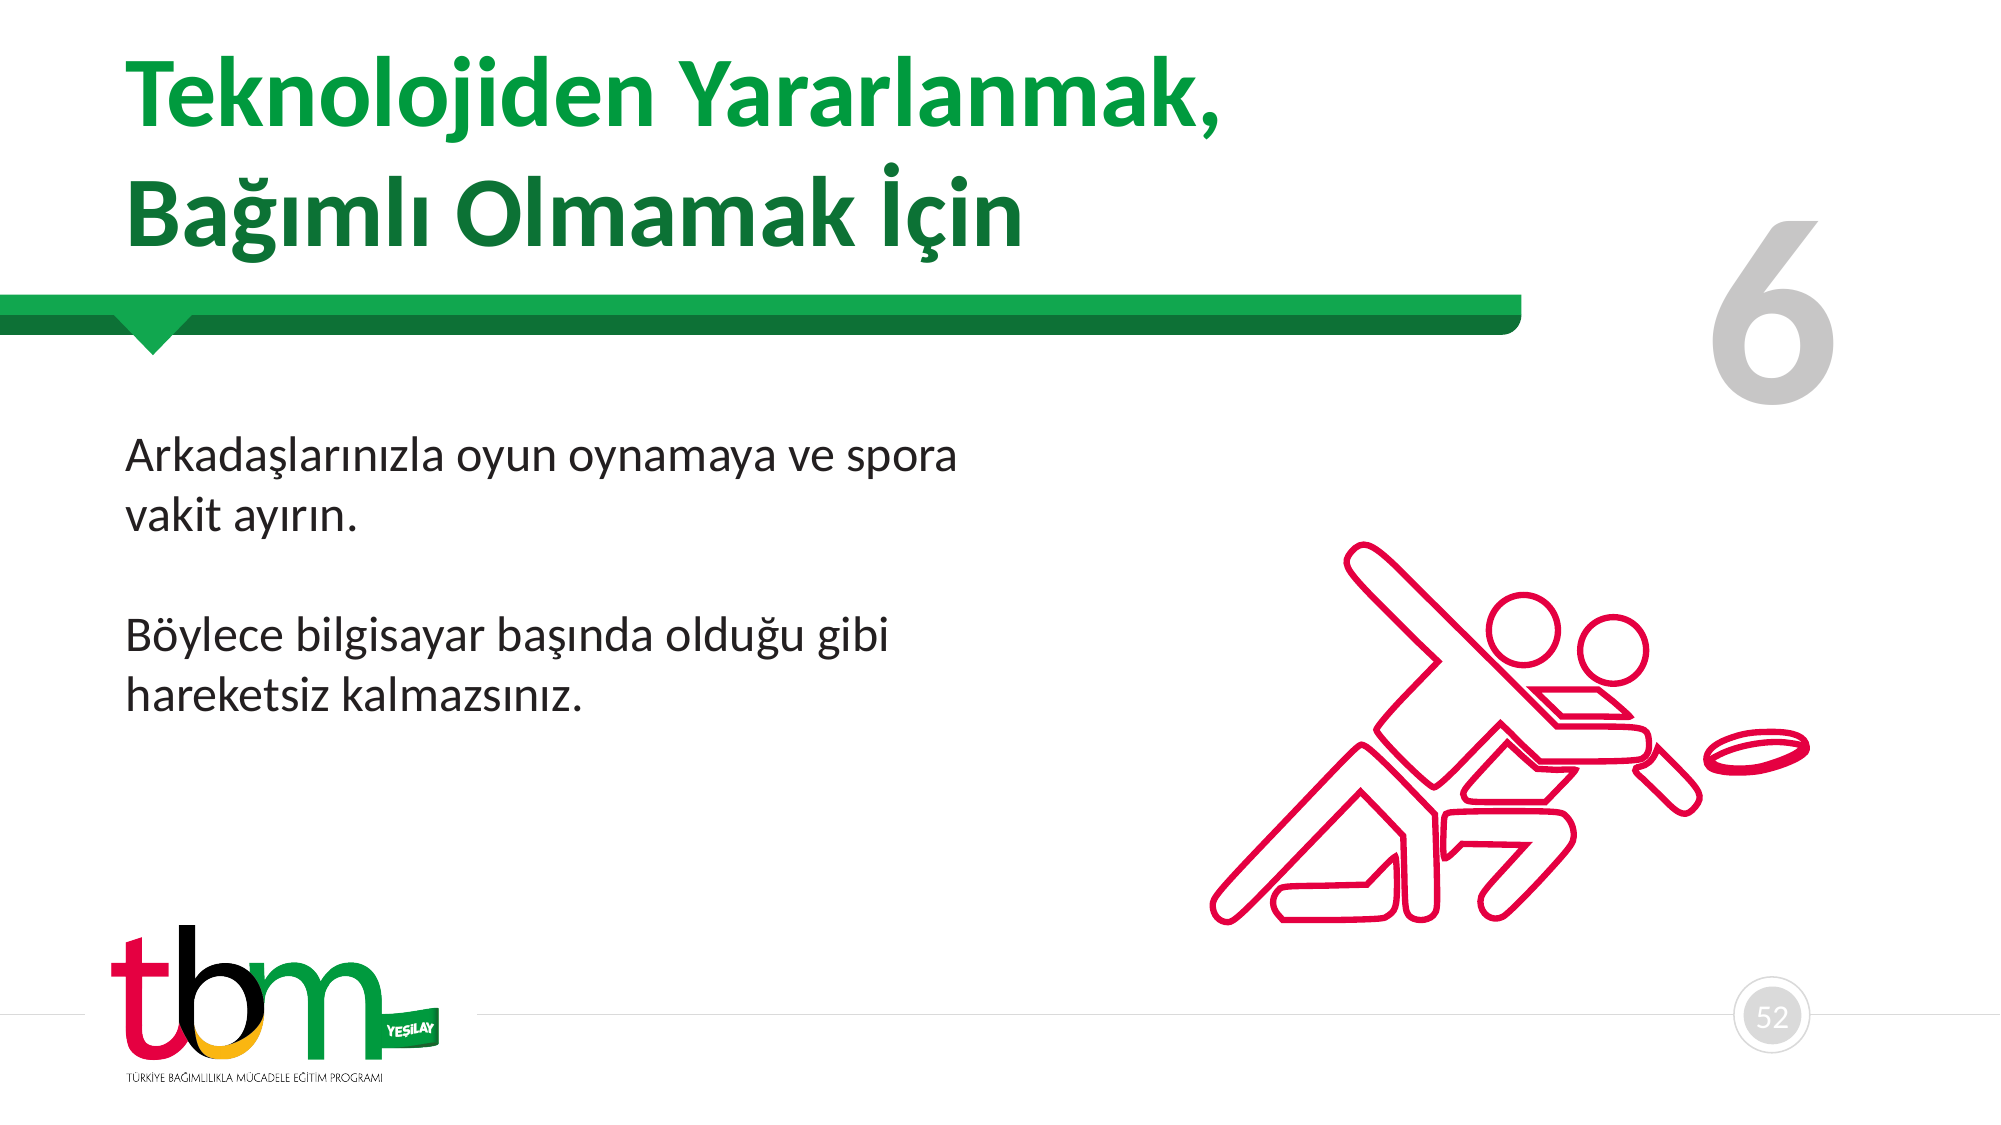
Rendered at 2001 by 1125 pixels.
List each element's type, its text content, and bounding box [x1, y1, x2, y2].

picture [1209, 541, 1810, 926]
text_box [0, 925, 2000, 1082]
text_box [0, 294, 1522, 356]
text_box 6 [1689, 129, 1855, 464]
text_box Teknolojiden Yararlanmak, Bağımlı Olmamak İçin [110, 19, 1326, 275]
text_box Arkadaşlarınızla oyun oynamaya ve spora vakit ayırın. Böylece bilgisayar başında olduğu gibi hareketsiz kalmazsınız. [111, 414, 1111, 729]
